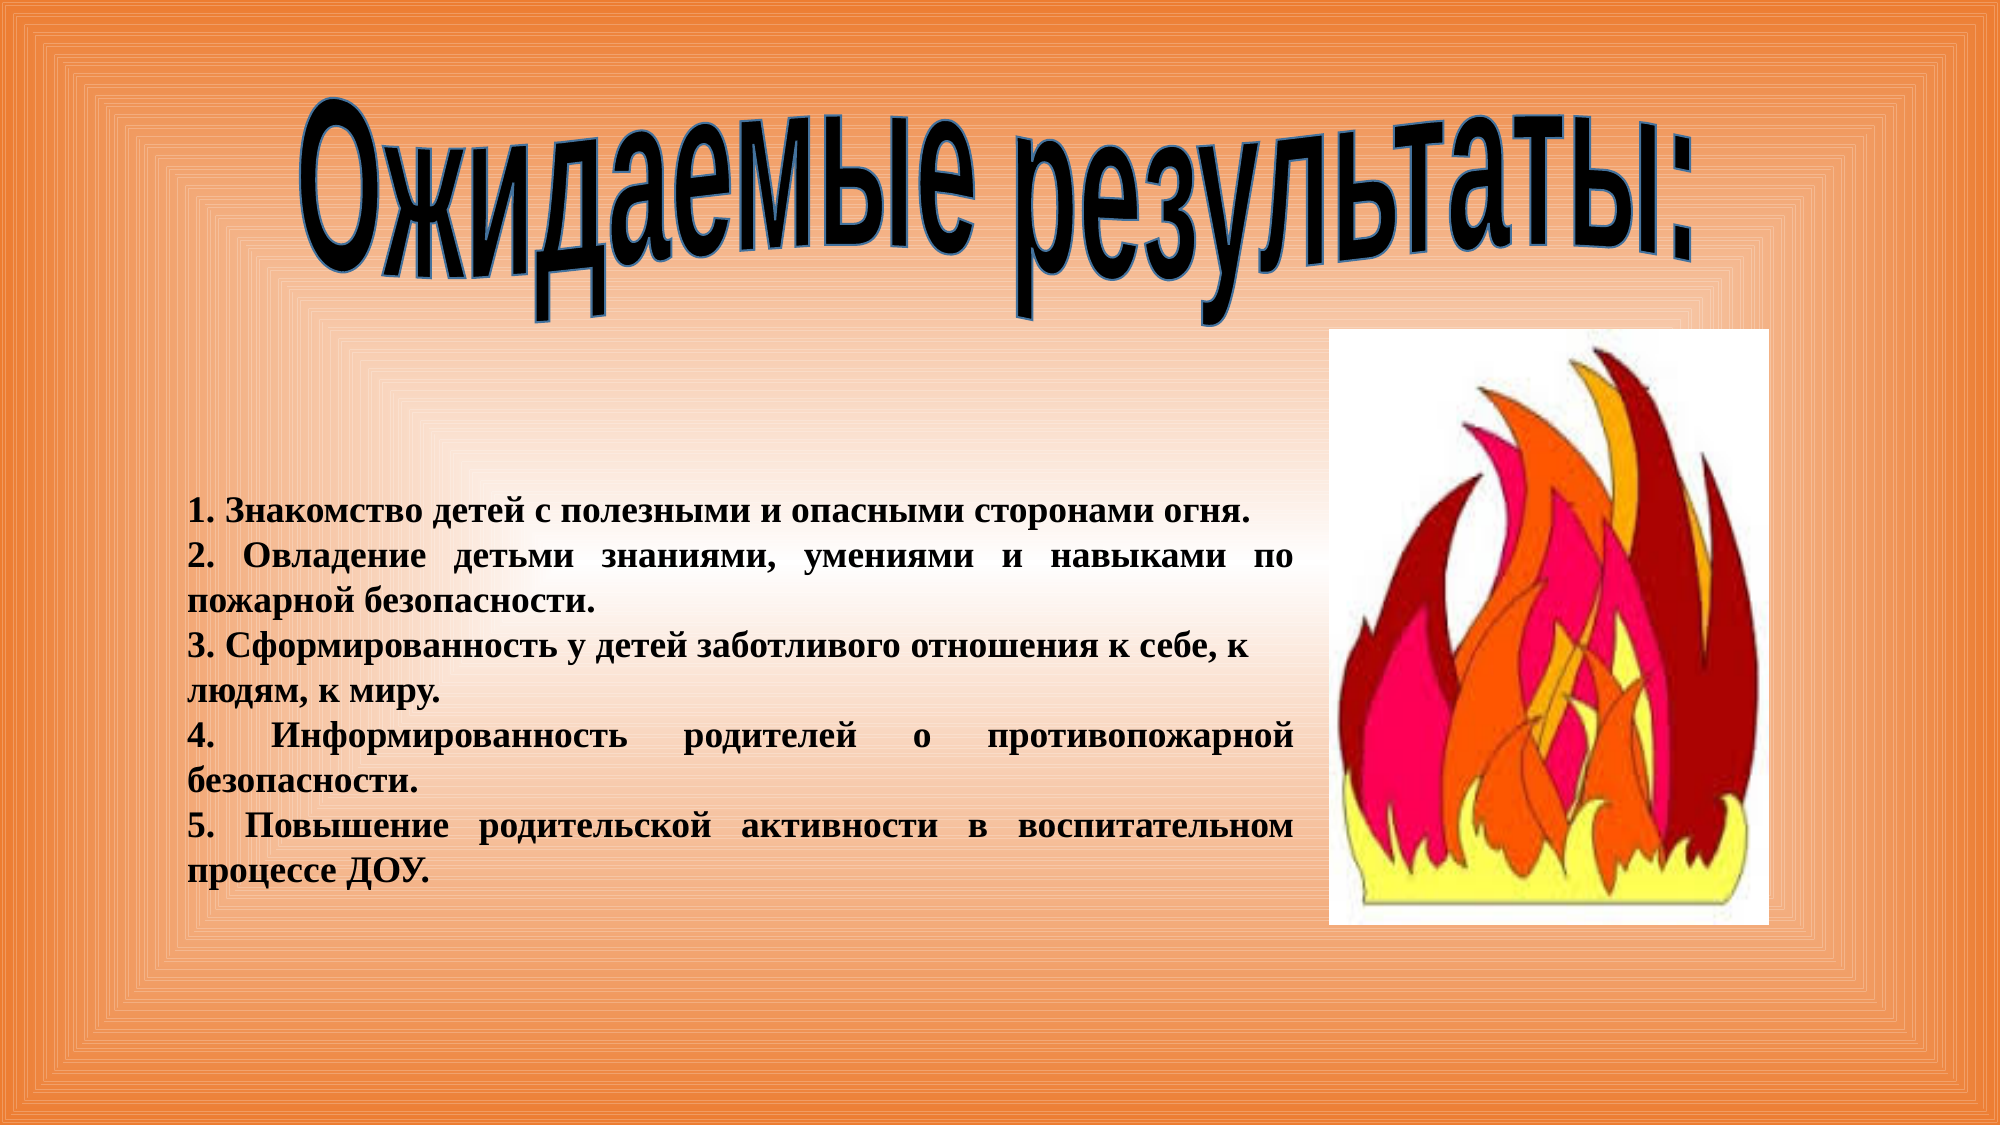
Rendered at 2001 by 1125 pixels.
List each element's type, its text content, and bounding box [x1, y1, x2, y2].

text_box Ожидаемые результаты: [1512, 114, 1565, 246]
text_box Ожидаемые результаты: [674, 121, 732, 259]
text_box Ожидаемые результаты: [1337, 129, 1398, 264]
text_box Ожидаемые результаты: [1639, 121, 1657, 256]
text_box 1. Знакомство детей с полезными и опасными сторонами огня. 2. Овладение детьми знаниями, умениями и навыками по пожарной безопасности. 3. Сформированность у детей заботливого отношения к себе, к людям, к миру. 4. Информированность родителей о противопожарной безопасности. 5. Повышение родительской активности в воспитательном процессе ДОУ. [172, 387, 1310, 897]
text_box Ожидаемые результаты: [609, 129, 673, 268]
text_box Ожидаемые результаты: [739, 115, 811, 252]
text_box Ожидаемые результаты: [298, 96, 380, 274]
text_box Ожидаемые результаты: [1015, 135, 1075, 322]
picture [1329, 329, 1769, 925]
text_box Ожидаемые результаты: [1195, 140, 1261, 327]
text_box Ожидаемые результаты: [1448, 114, 1512, 252]
text_box Ожидаемые результаты: [1673, 133, 1692, 173]
text_box Ожидаемые результаты: [1143, 144, 1197, 282]
text_box Ожидаемые результаты: [1673, 223, 1692, 263]
text_box Ожидаемые результаты: [1258, 133, 1324, 274]
text_box Ожидаемые результаты: [1573, 114, 1633, 249]
text_box Ожидаемые результаты: [1081, 144, 1140, 281]
text_box Ожидаемые результаты: [824, 114, 884, 246]
text_box Ожидаемые результаты: [918, 118, 976, 256]
text_box Ожидаемые результаты: [534, 136, 607, 324]
text_box Ожидаемые результаты: [380, 144, 467, 280]
text_box Ожидаемые результаты: [890, 115, 909, 249]
text_box Ожидаемые результаты: [471, 143, 528, 279]
text_box Ожидаемые результаты: [1392, 119, 1445, 255]
